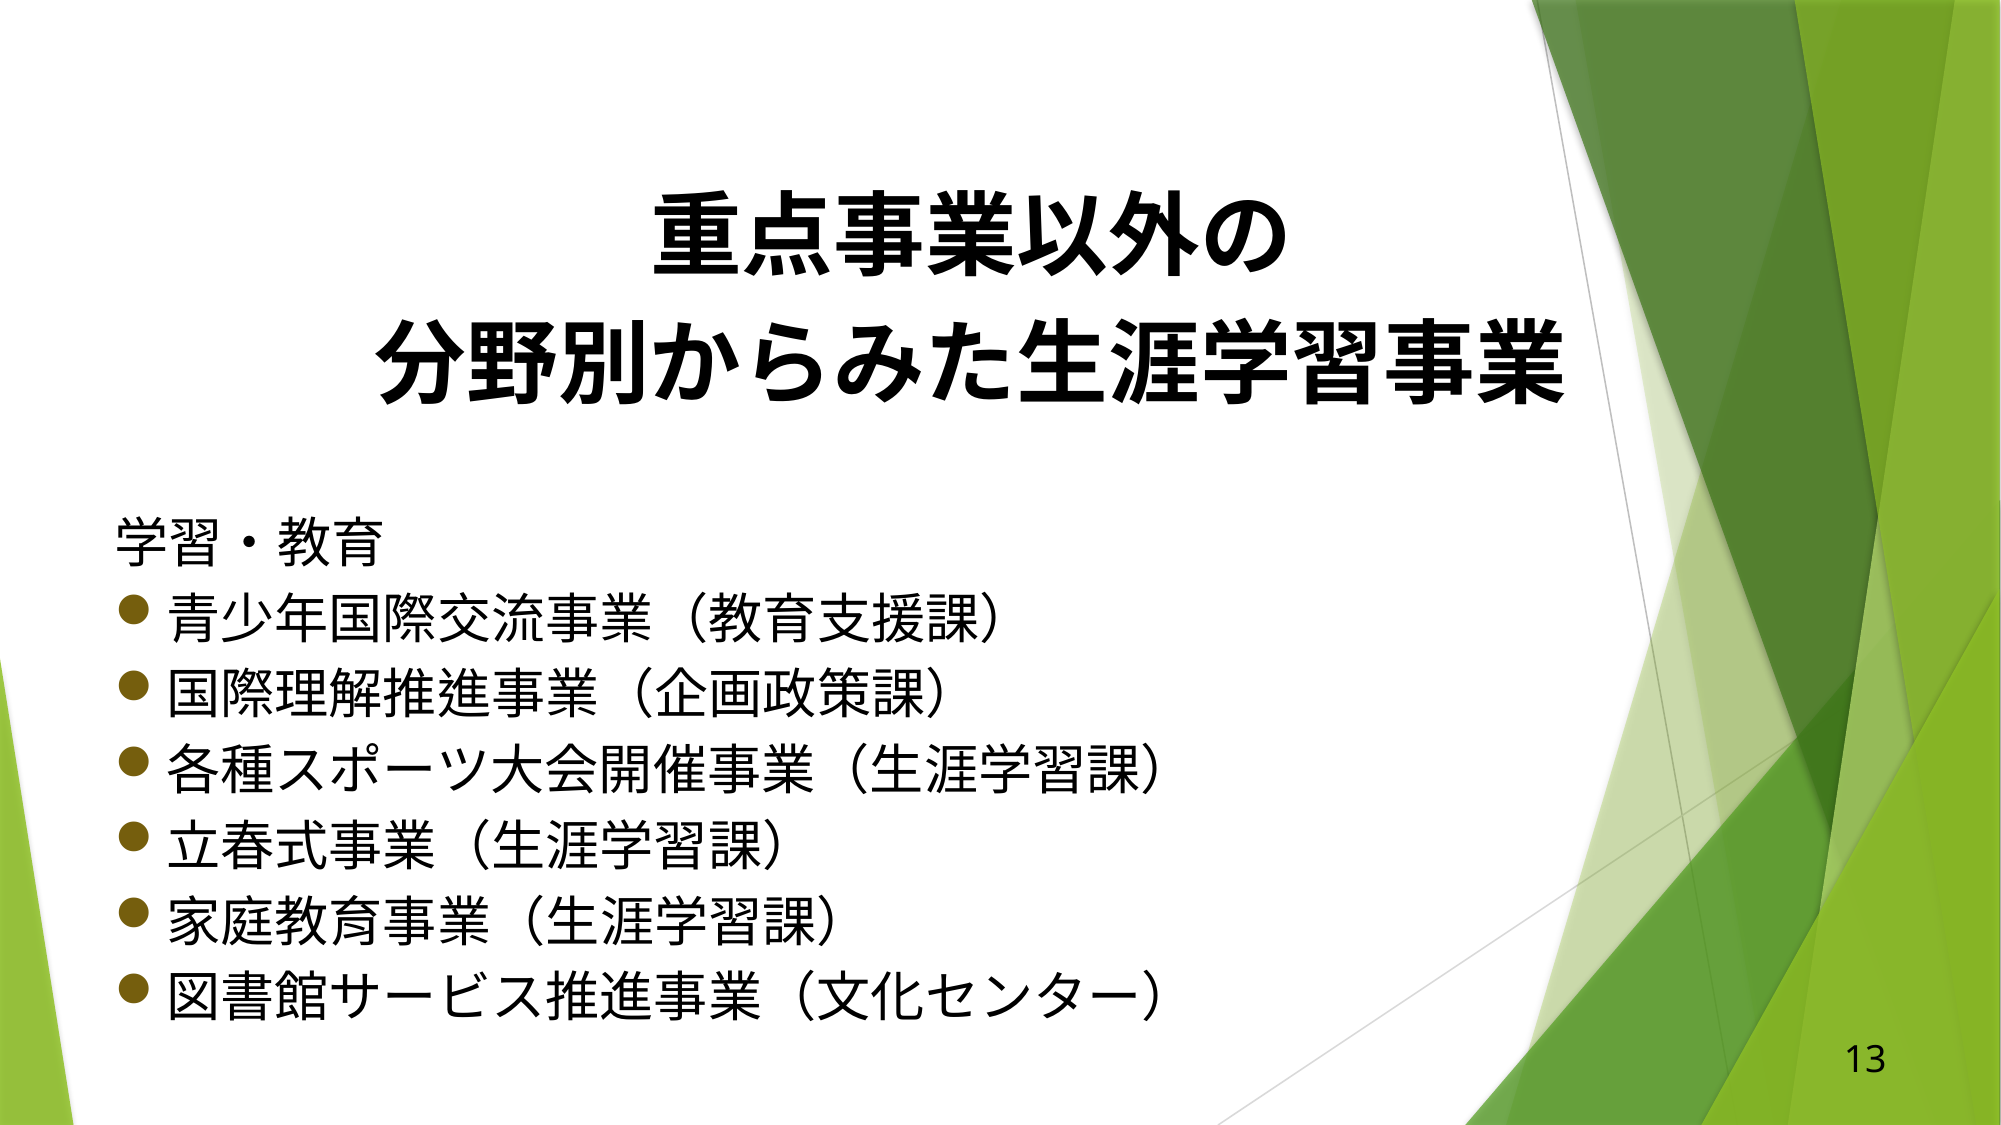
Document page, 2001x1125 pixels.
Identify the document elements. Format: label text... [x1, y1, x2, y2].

text_box 重点事業以外の 分野別からみた生涯学習事業 [132, 149, 1810, 441]
text_box 学習・教育 青少年国際交流事業（教育支援課） 国際理解推進事業（企画政策課） 各種スポーツ大会開催事業（生涯学習課） 立春式事業（生涯学習課） 家庭教育事業（生涯学習課） 図書館サービス推進事業（文化センター） [99, 500, 1900, 1086]
